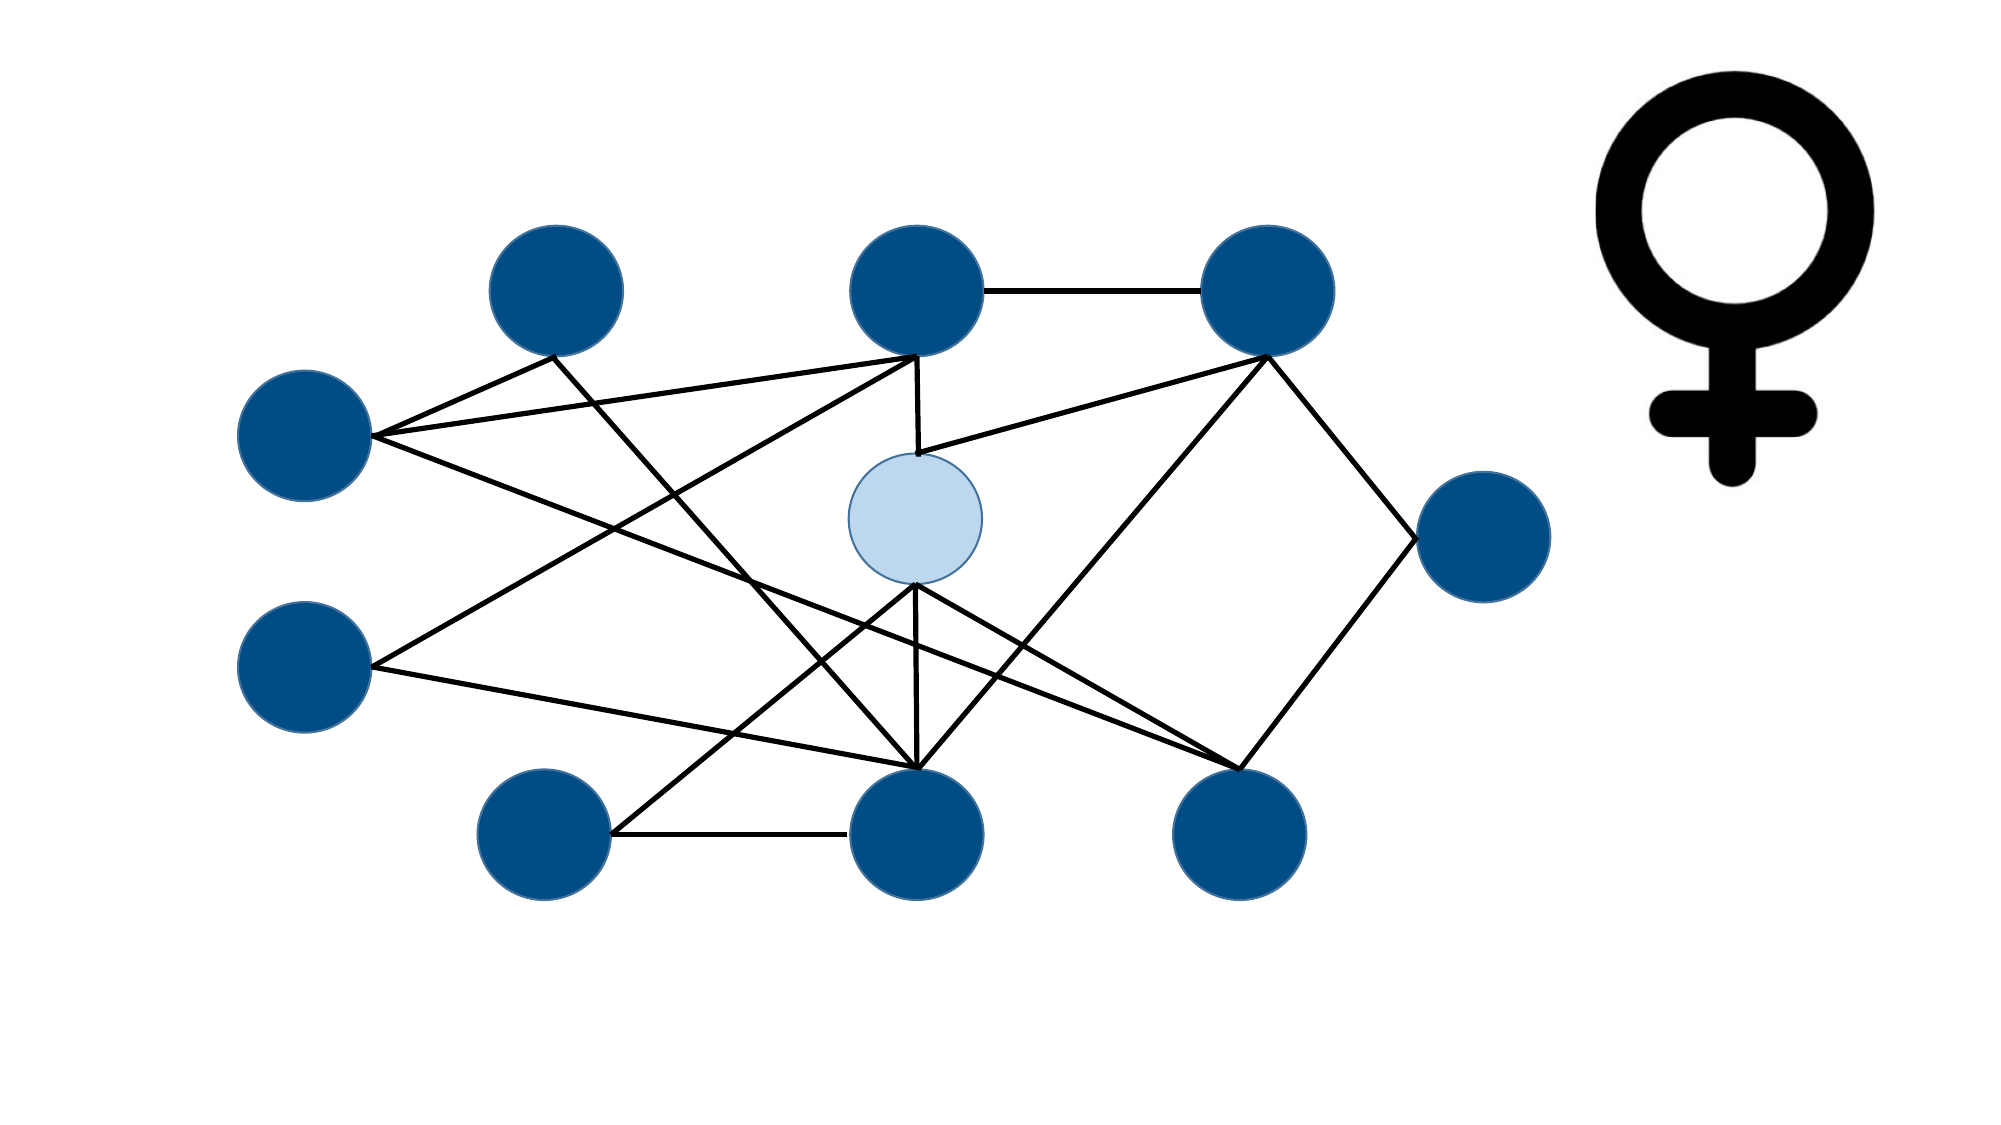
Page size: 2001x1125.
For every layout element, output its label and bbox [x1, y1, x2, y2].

text_box [610, 770, 916, 835]
text_box [915, 584, 1239, 770]
text_box [488, 224, 625, 356]
text_box [1416, 470, 1552, 604]
text_box [1200, 224, 1336, 356]
text_box [374, 356, 557, 437]
text_box [849, 770, 985, 902]
picture [1595, 66, 1886, 495]
text_box [915, 356, 1267, 454]
text_box [918, 454, 1267, 769]
text_box [849, 224, 985, 356]
text_box [1267, 356, 1416, 536]
text_box [1239, 536, 1418, 770]
text_box [371, 356, 917, 668]
text_box [476, 770, 612, 902]
text_box [371, 668, 915, 770]
text_box [236, 369, 371, 503]
text_box [236, 601, 371, 734]
text_box [1172, 770, 1308, 902]
